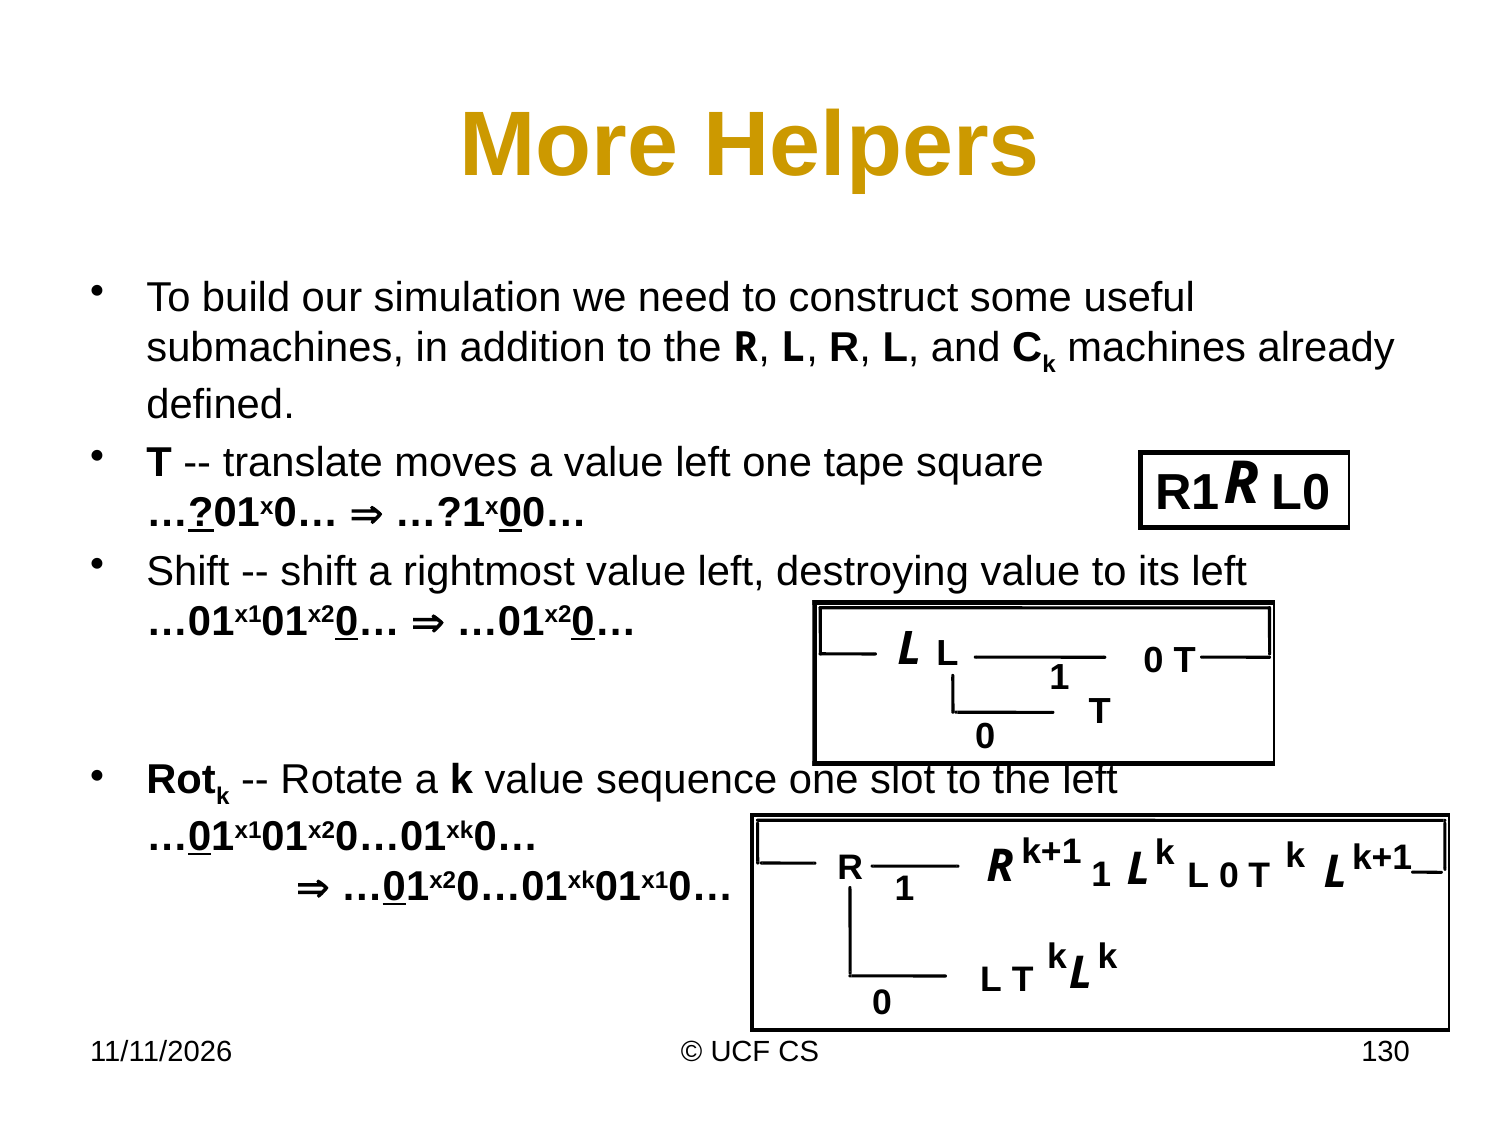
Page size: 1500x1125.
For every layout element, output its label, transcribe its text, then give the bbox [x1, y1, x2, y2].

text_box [749, 812, 1451, 1034]
title More Helpers [75, 45, 1425, 233]
footer © UCF CS [512, 1024, 988, 1103]
list To build our simulation we need to construct some useful submachines, in addition to the R, L, R, L, and Ck machines already defined. T -- translate moves a value left one tape square …?01x0…  …?1x00… Shift -- shift a rightmost value left, destroying value to its left …01x101x20…  …01x20… Rotk -- Rotate a k value sequence one slot to the left …01x101x20…01xk0…  …01x20…01xk01x10… [75, 492, 1413, 542]
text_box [1137, 449, 1351, 532]
list To build our simulation we need to construct some useful submachines, in addition to the R, L, R, L, and Ck machines already defined. T -- translate moves a value left one tape square …?01x0…  …?1x00… Shift -- shift a rightmost value left, destroying value to its left …01x101x20…  …01x20… Rotk -- Rotate a k value sequence one slot to the left …01x101x20…01xk0…  …01x20…01xk01x10… [75, 543, 1413, 1005]
slide_number 130 [1074, 1042, 1426, 1103]
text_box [812, 599, 1276, 767]
list To build our simulation we need to construct some useful submachines, in addition to the R, L, R, L, and Ck machines already defined. T -- translate moves a value left one tape square …?01x0…  …?1x00… Shift -- shift a rightmost value left, destroying value to its left …01x101x20…  …01x20… Rotk -- Rotate a k value sequence one slot to the left …01x101x20…01xk0…  …01x20…01xk01x10… [75, 262, 1413, 491]
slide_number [74, 1024, 426, 1103]
